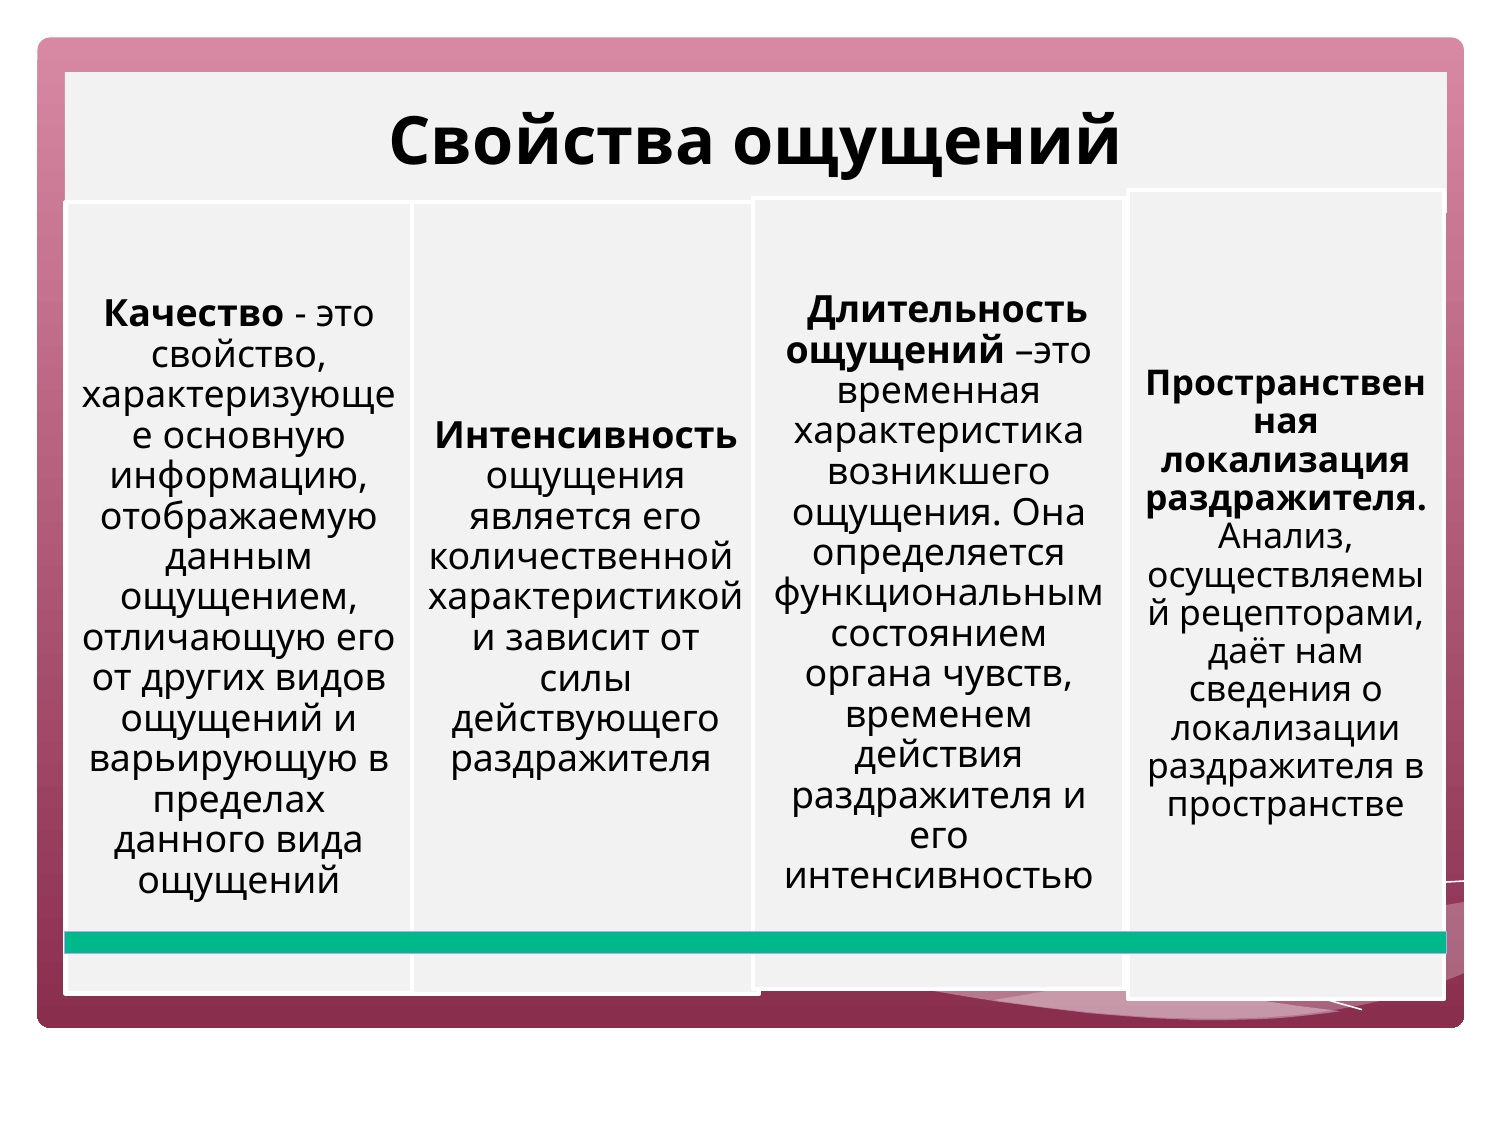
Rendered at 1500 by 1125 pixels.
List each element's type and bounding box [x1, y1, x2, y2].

text_box [64, 1, 1448, 1030]
